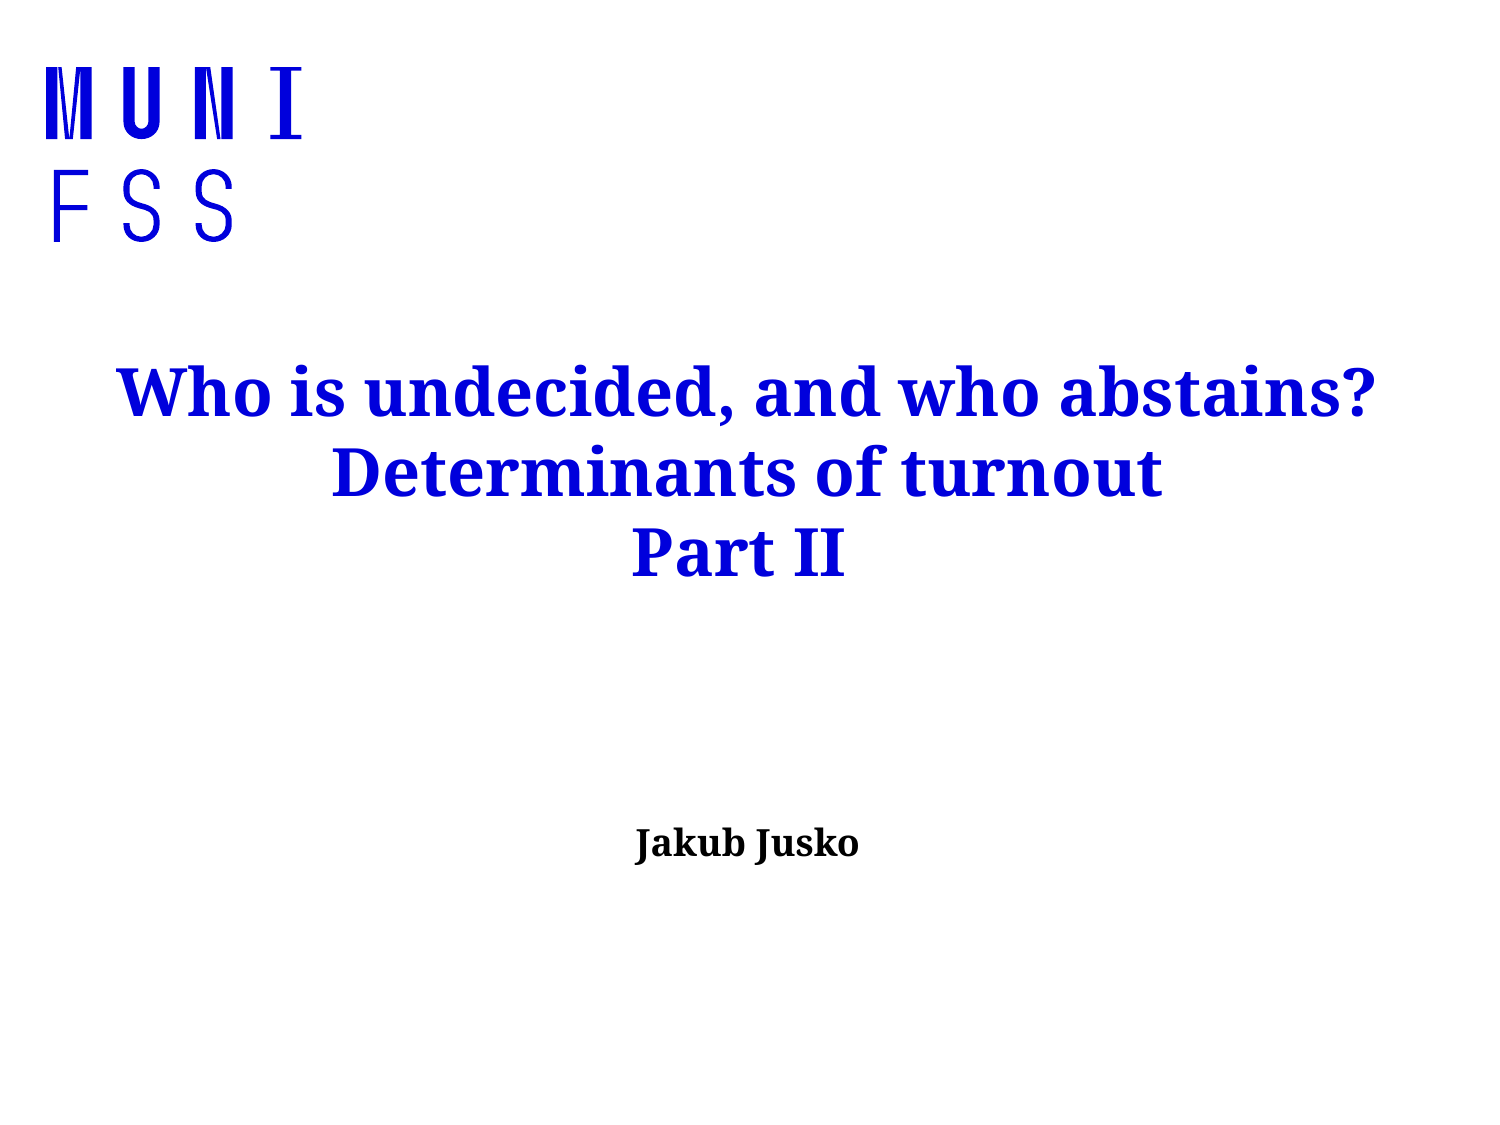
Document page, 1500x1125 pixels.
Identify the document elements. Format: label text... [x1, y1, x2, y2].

title Who is undecided, and who abstains? Determinants of turnout Part II [49, 349, 1447, 812]
subtitle Jakub Jusko [49, 812, 1447, 1125]
